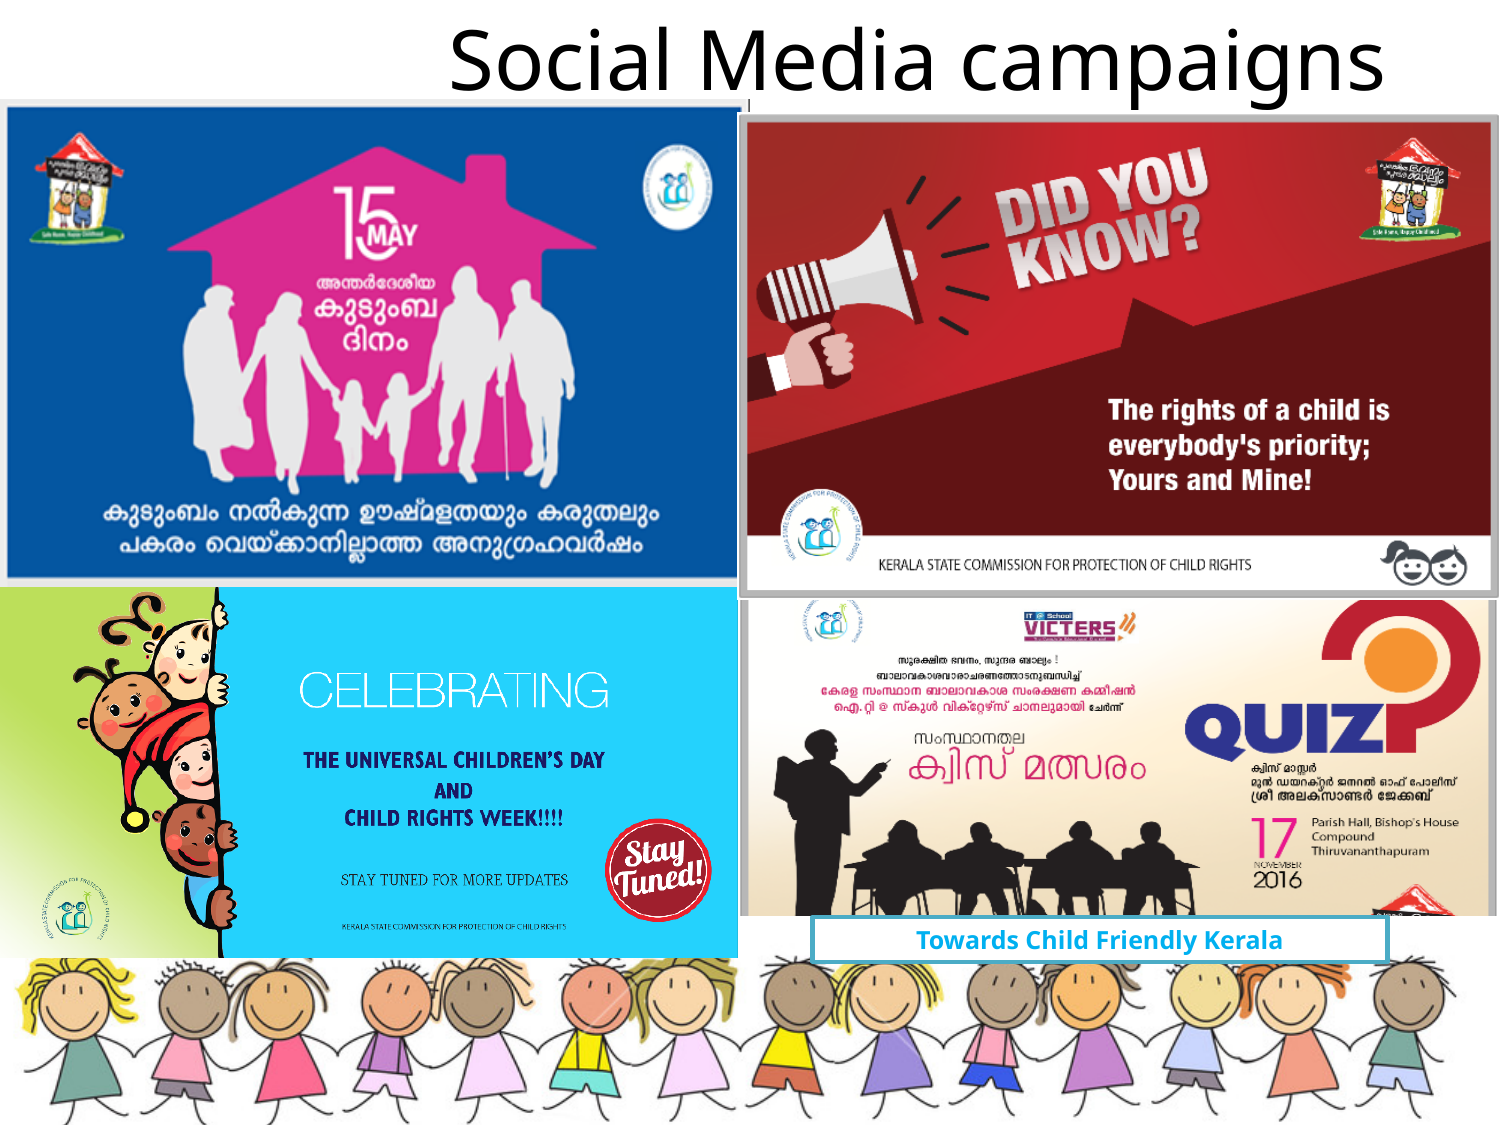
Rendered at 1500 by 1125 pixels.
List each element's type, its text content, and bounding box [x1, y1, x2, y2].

picture [0, 99, 1500, 1125]
text_box Social Media campaigns [412, 0, 1463, 110]
